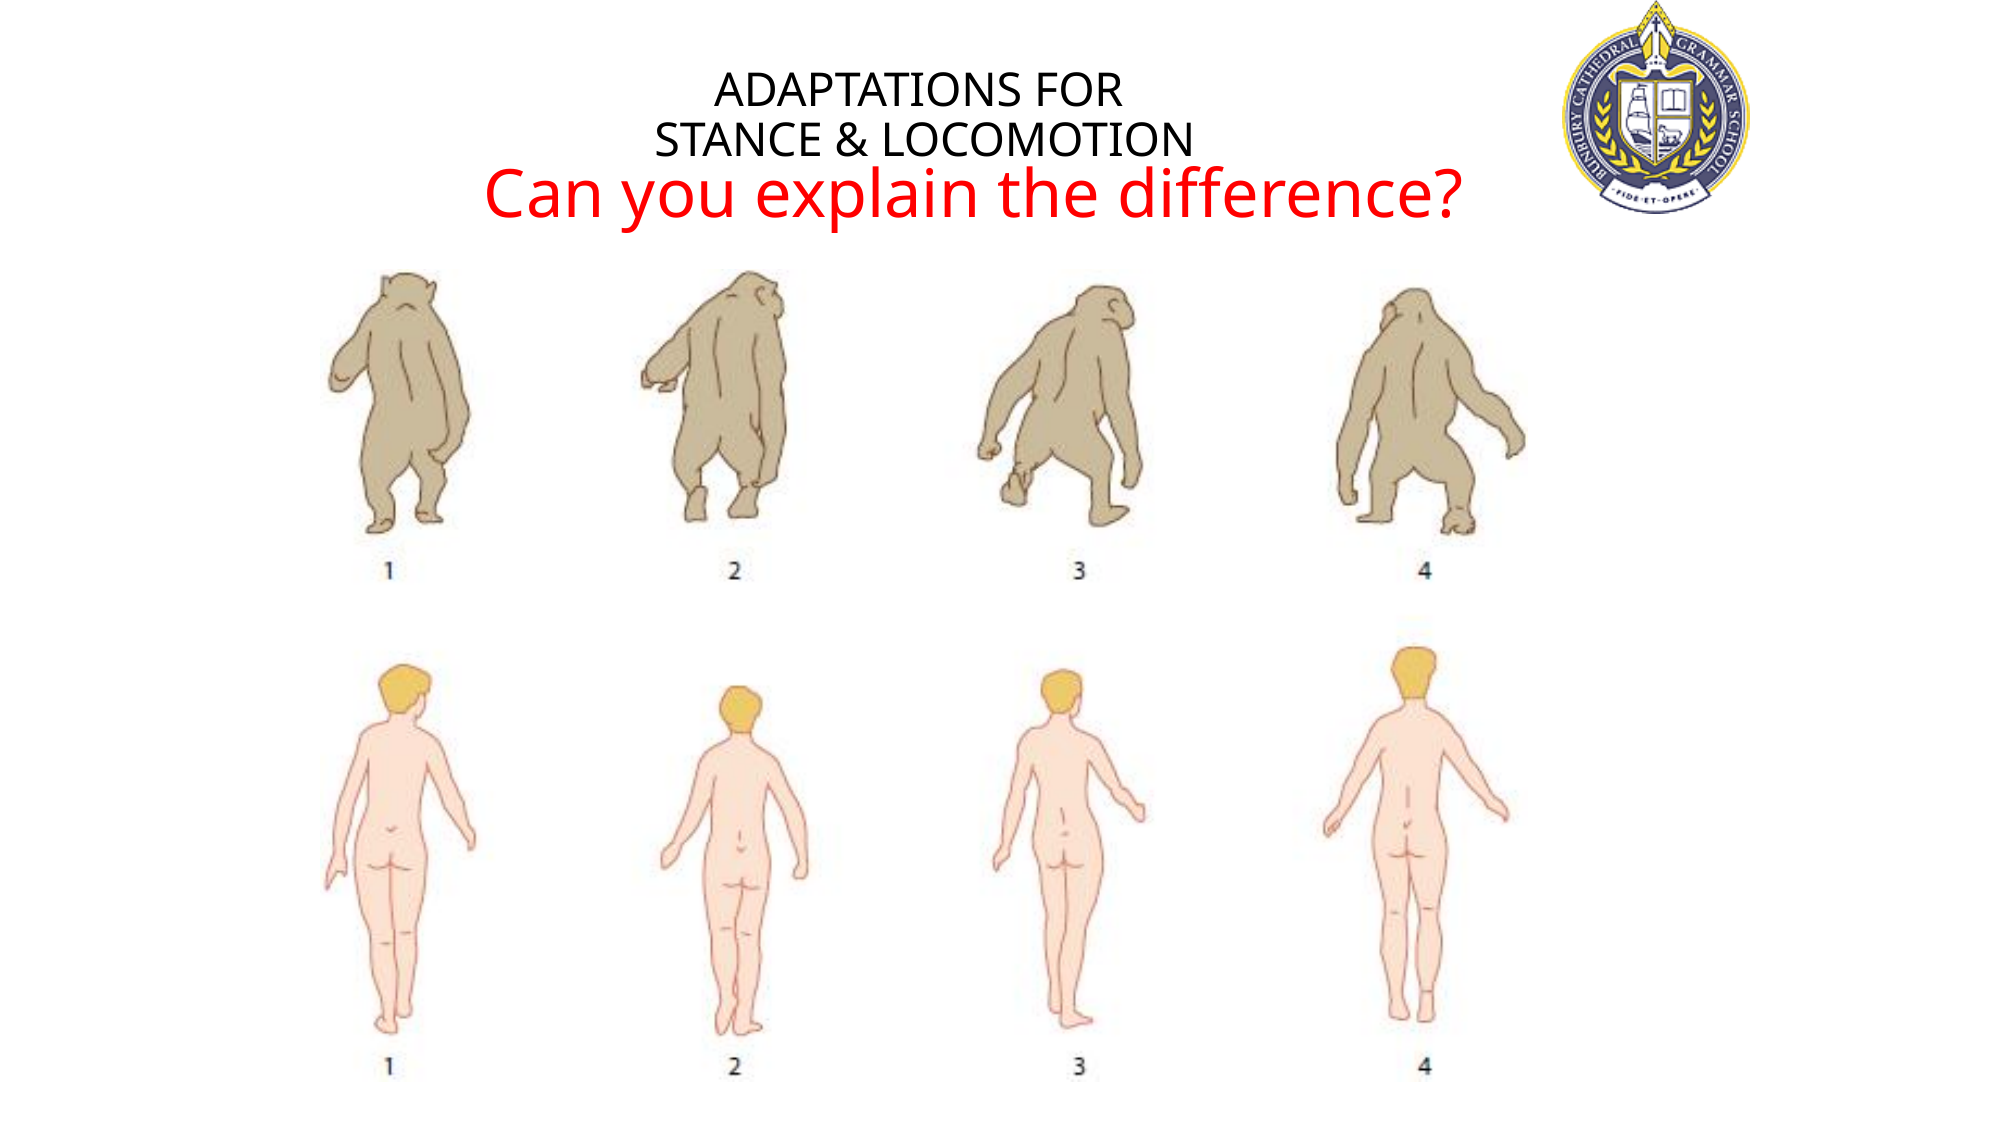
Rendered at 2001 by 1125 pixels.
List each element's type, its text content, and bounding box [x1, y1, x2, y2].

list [1562, 0, 1750, 215]
picture [320, 269, 1528, 1082]
title ADAPTATIONS FOR STANCE & LOCOMOTION [249, 58, 1562, 175]
list Can you explain the difference? [273, 152, 1675, 1043]
